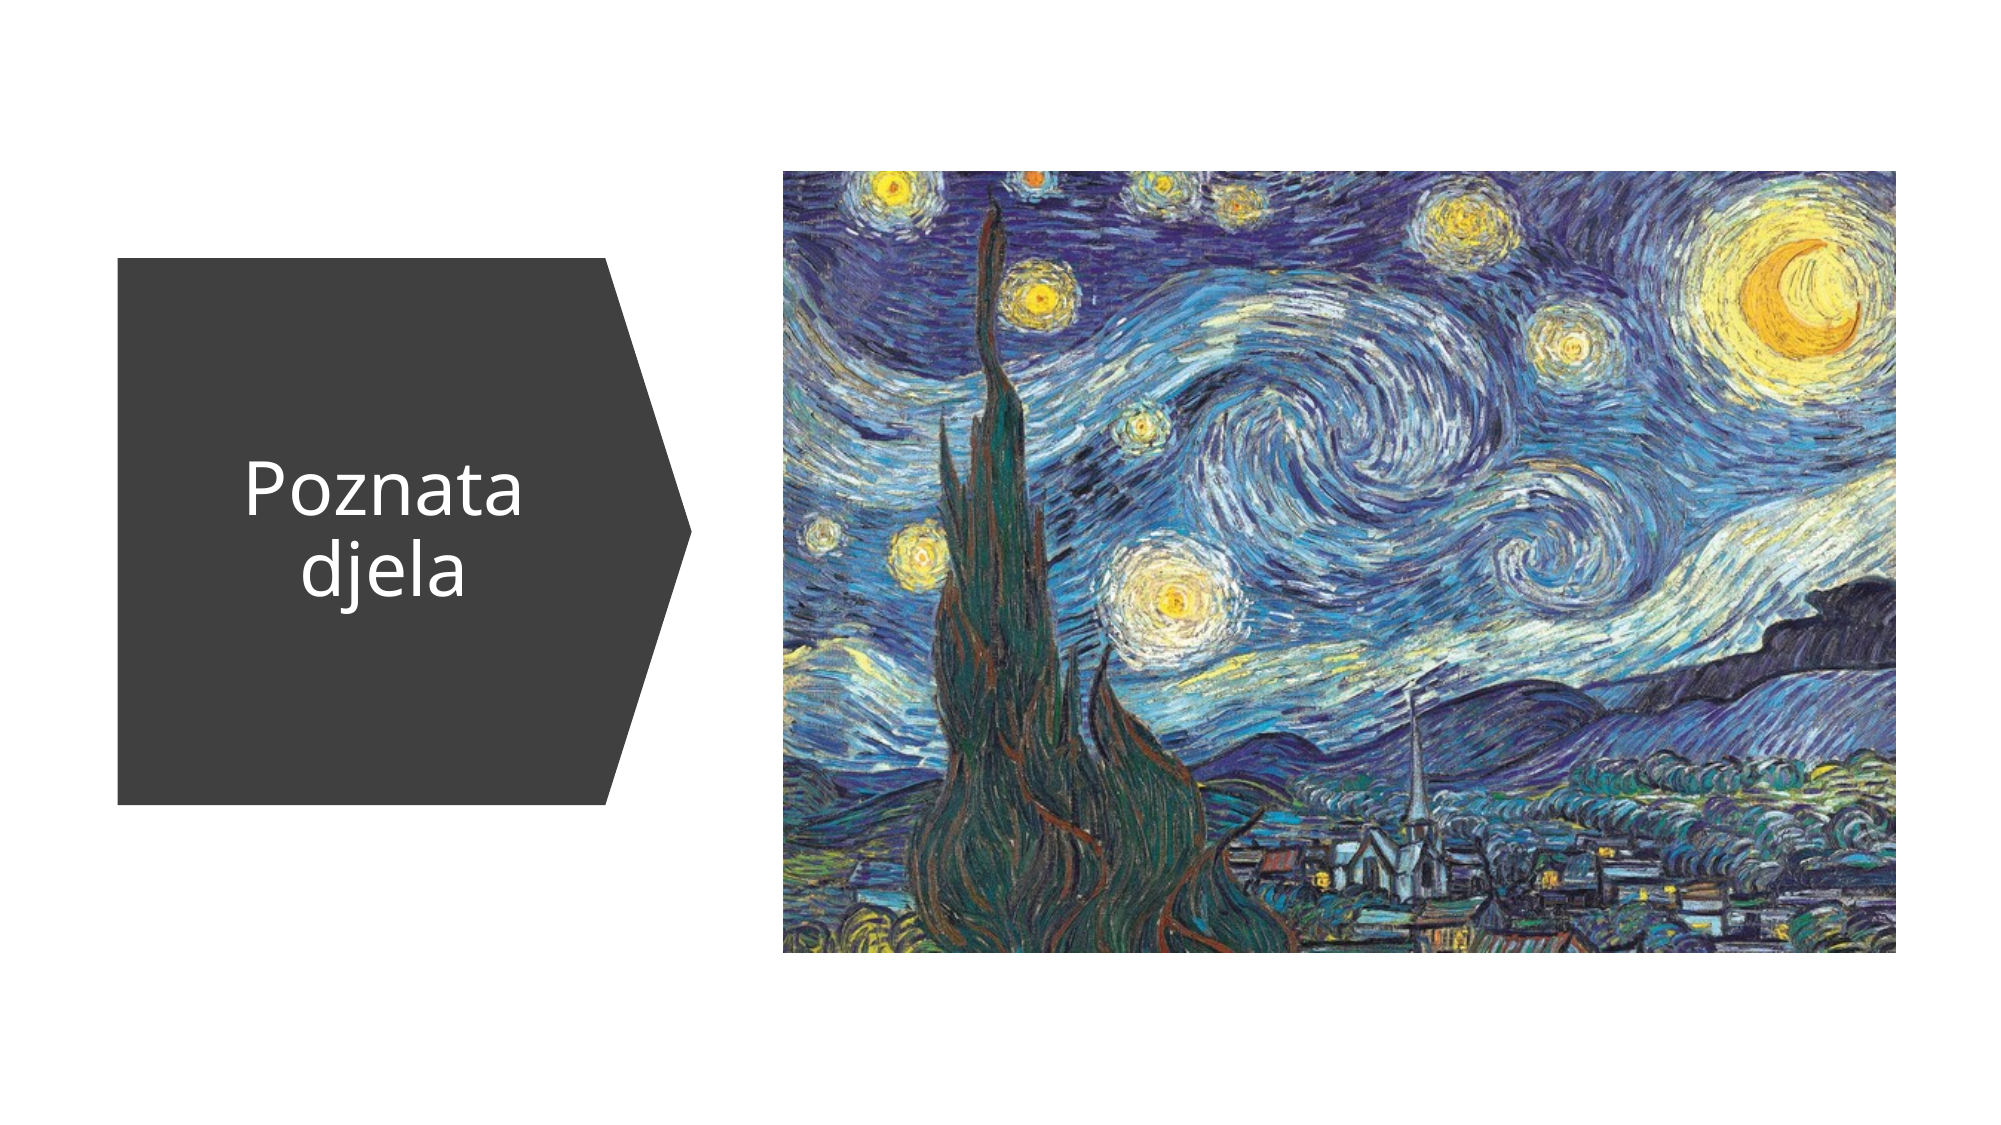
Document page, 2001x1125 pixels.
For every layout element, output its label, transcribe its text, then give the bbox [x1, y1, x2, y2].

title Poznata djela [168, 322, 601, 741]
text_box [116, 257, 693, 807]
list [783, 171, 1896, 953]
